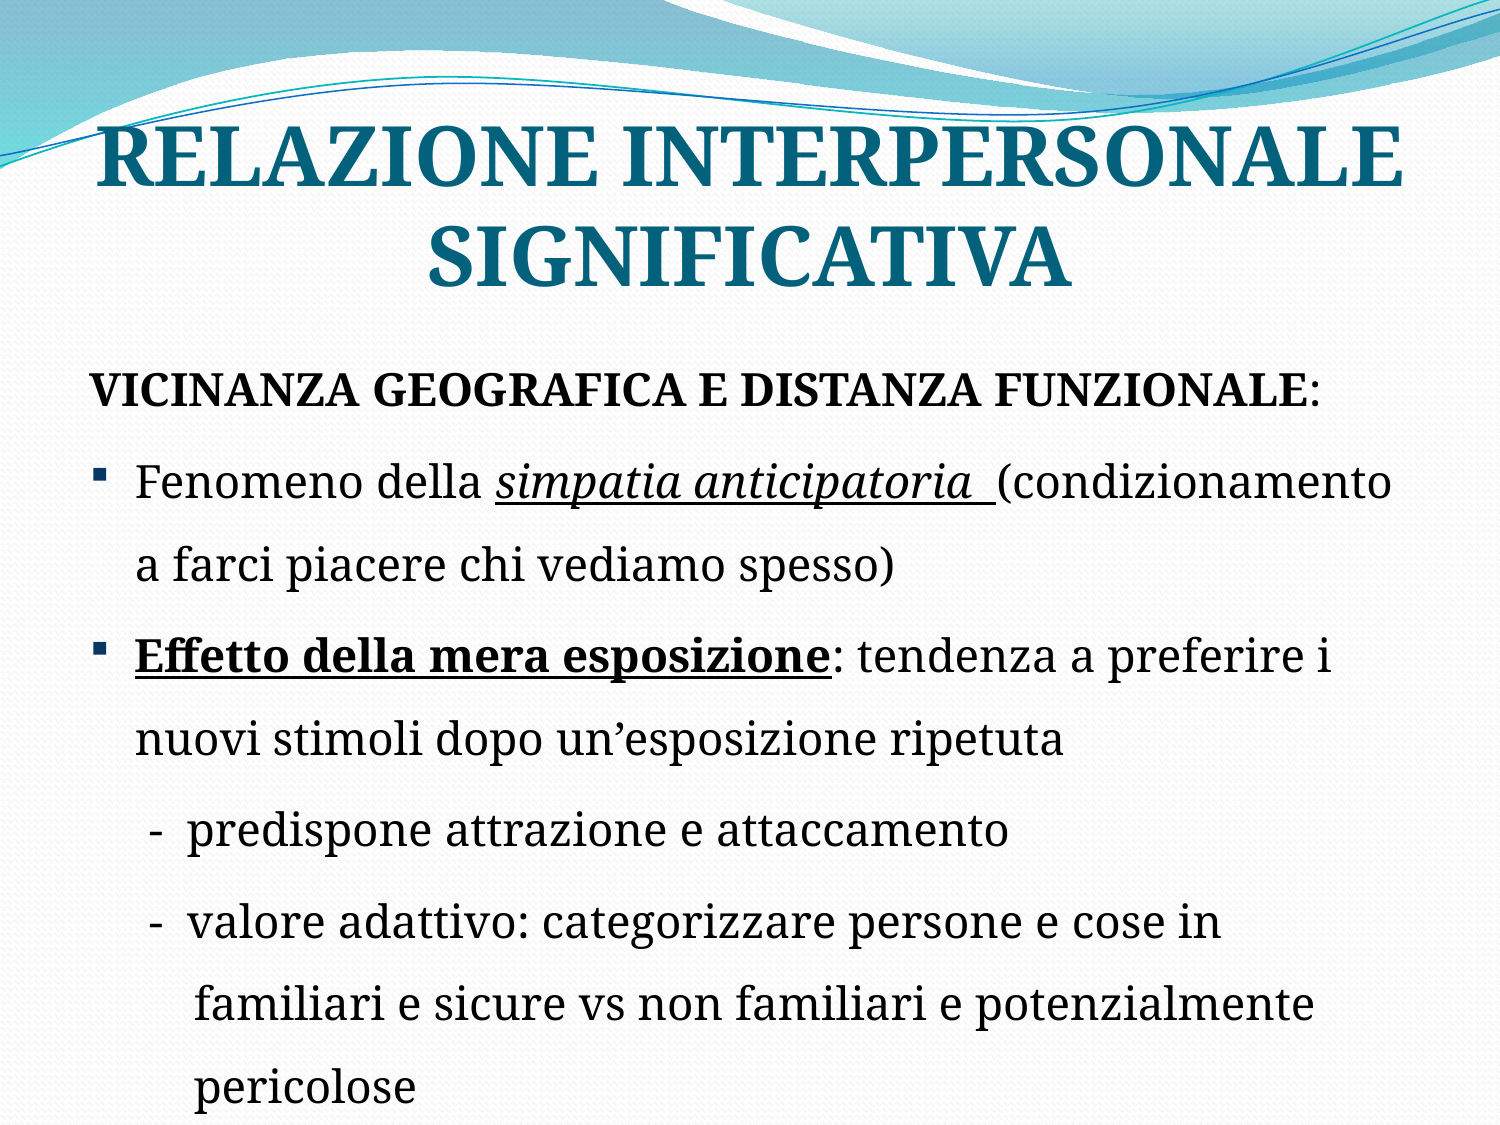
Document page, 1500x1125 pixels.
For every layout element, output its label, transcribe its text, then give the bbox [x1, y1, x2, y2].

title RELAZIONE INTERPERSONALE SIGNIFICATIVA [75, 115, 1425, 303]
list VICINANZA GEOGRAFICA E DISTANZA FUNZIONALE: Fenomeno della simpatia anticipatoria (condizionamento a farci piacere chi vediamo spesso) Effetto della mera esposizione: tendenza a preferire i nuovi stimoli dopo un’esposizione ripetuta - predispone attrazione e attaccamento - valore adattivo: categorizzare persone e cose in familiari e sicure vs non familiari e potenzialmente pericolose [75, 326, 1425, 1038]
